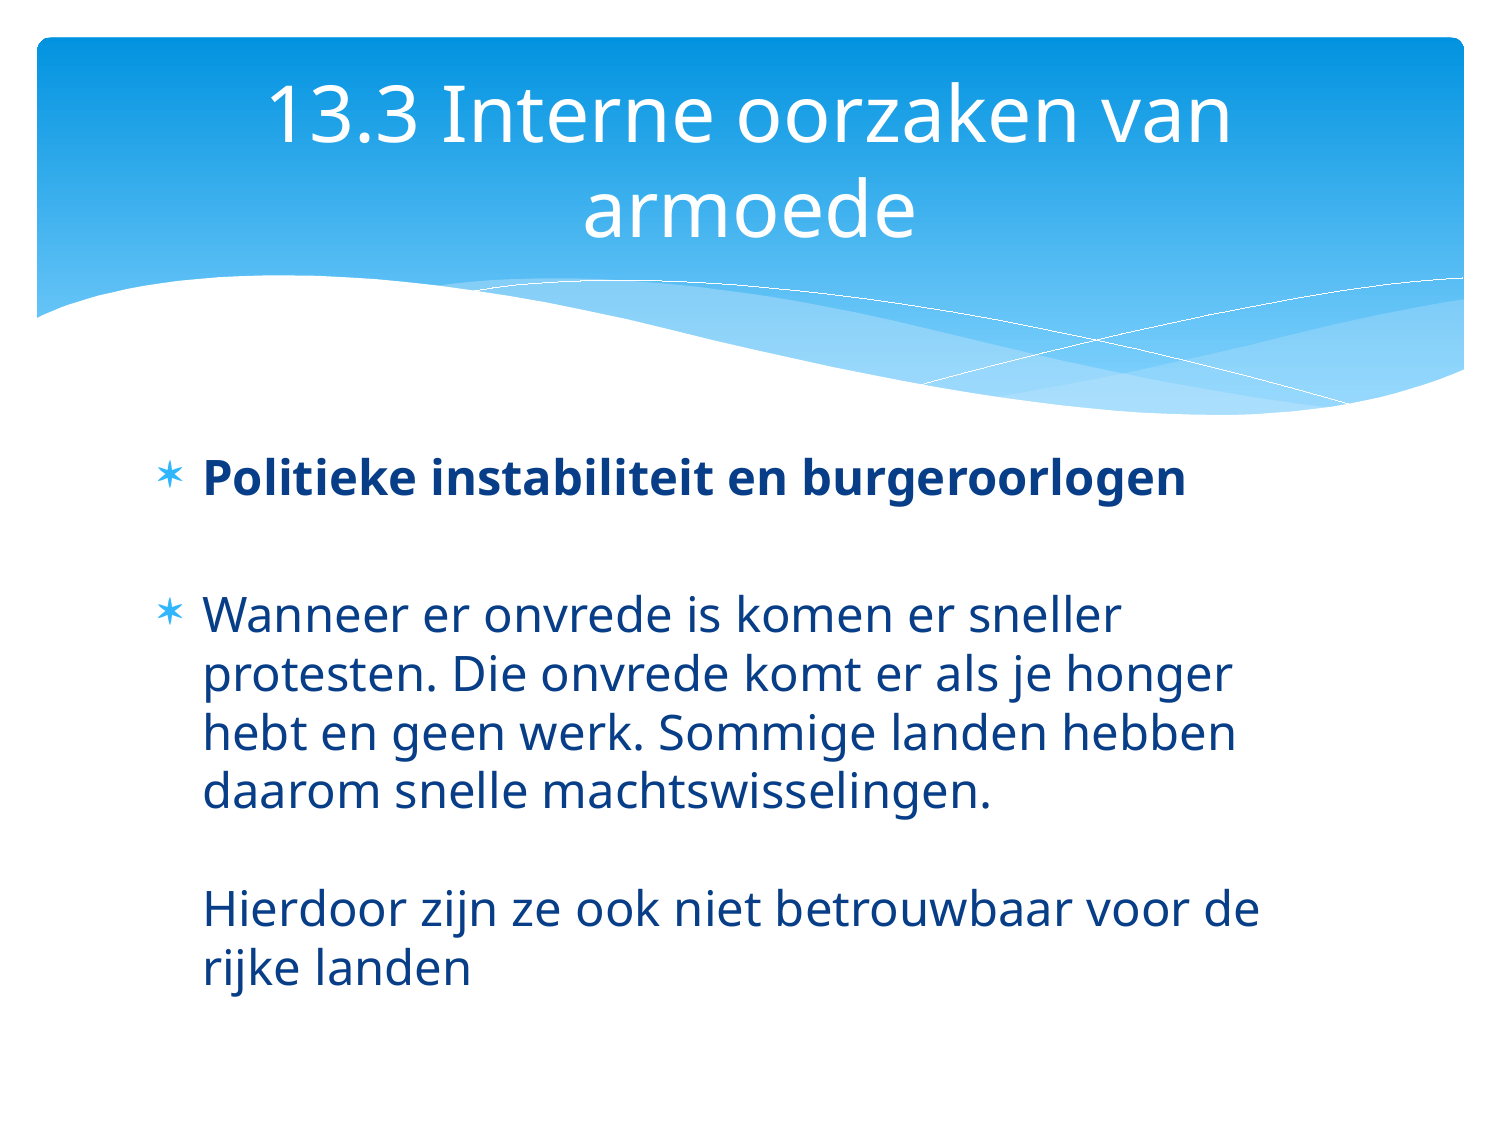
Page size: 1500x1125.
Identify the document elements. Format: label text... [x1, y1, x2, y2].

title 13.3 Interne oorzaken van armoede [75, 55, 1425, 261]
list Politieke instabiliteit en burgeroorlogen Wanneer er onvrede is komen er sneller protesten. Die onvrede komt er als je honger hebt en geen werk. Sommige landen hebben daarom snelle machtswisselingen. Hierdoor zijn ze ook niet betrouwbaar voor de rijke landen [143, 438, 1359, 1005]
